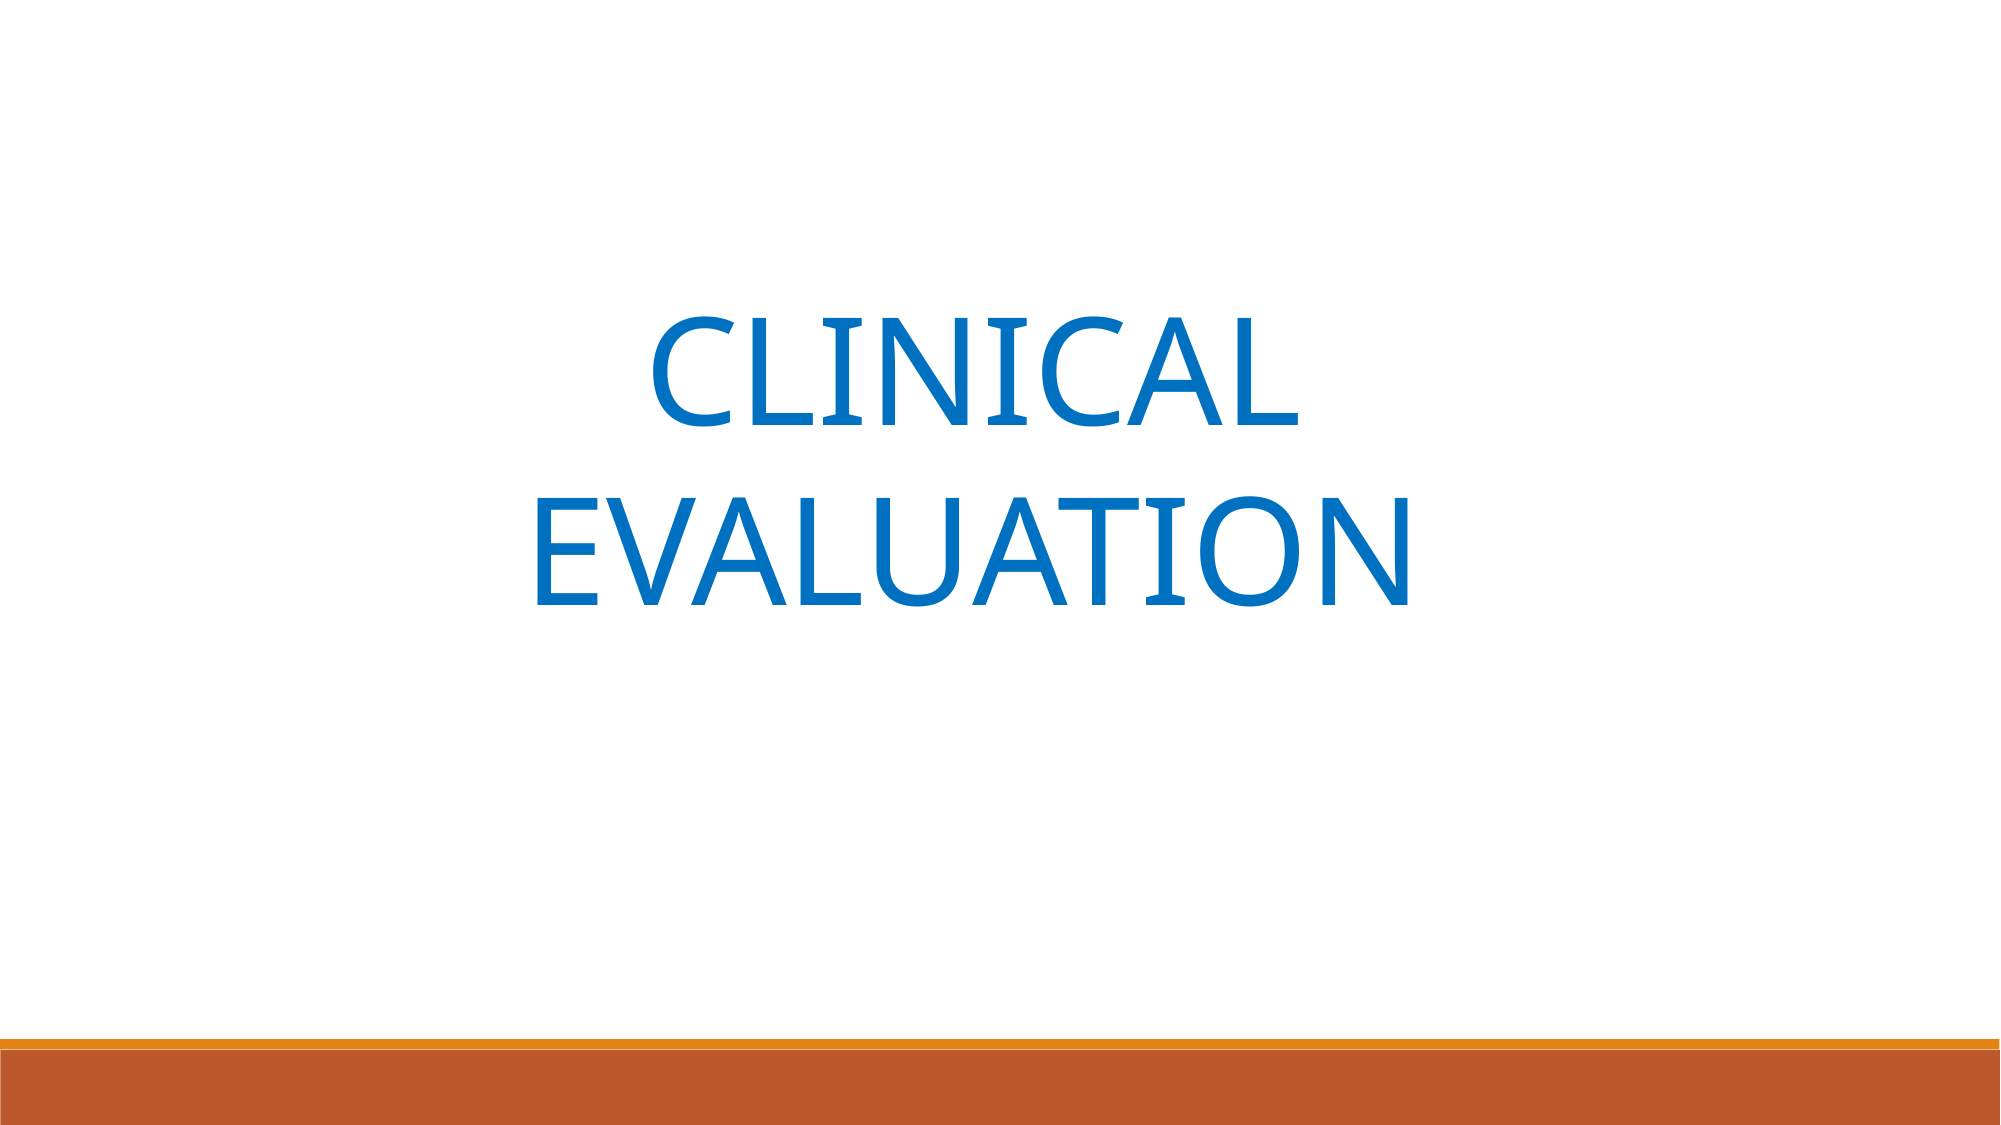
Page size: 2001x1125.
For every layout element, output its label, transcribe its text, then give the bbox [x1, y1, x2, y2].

text_box CLINICAL EVALUATION [192, 267, 1754, 643]
